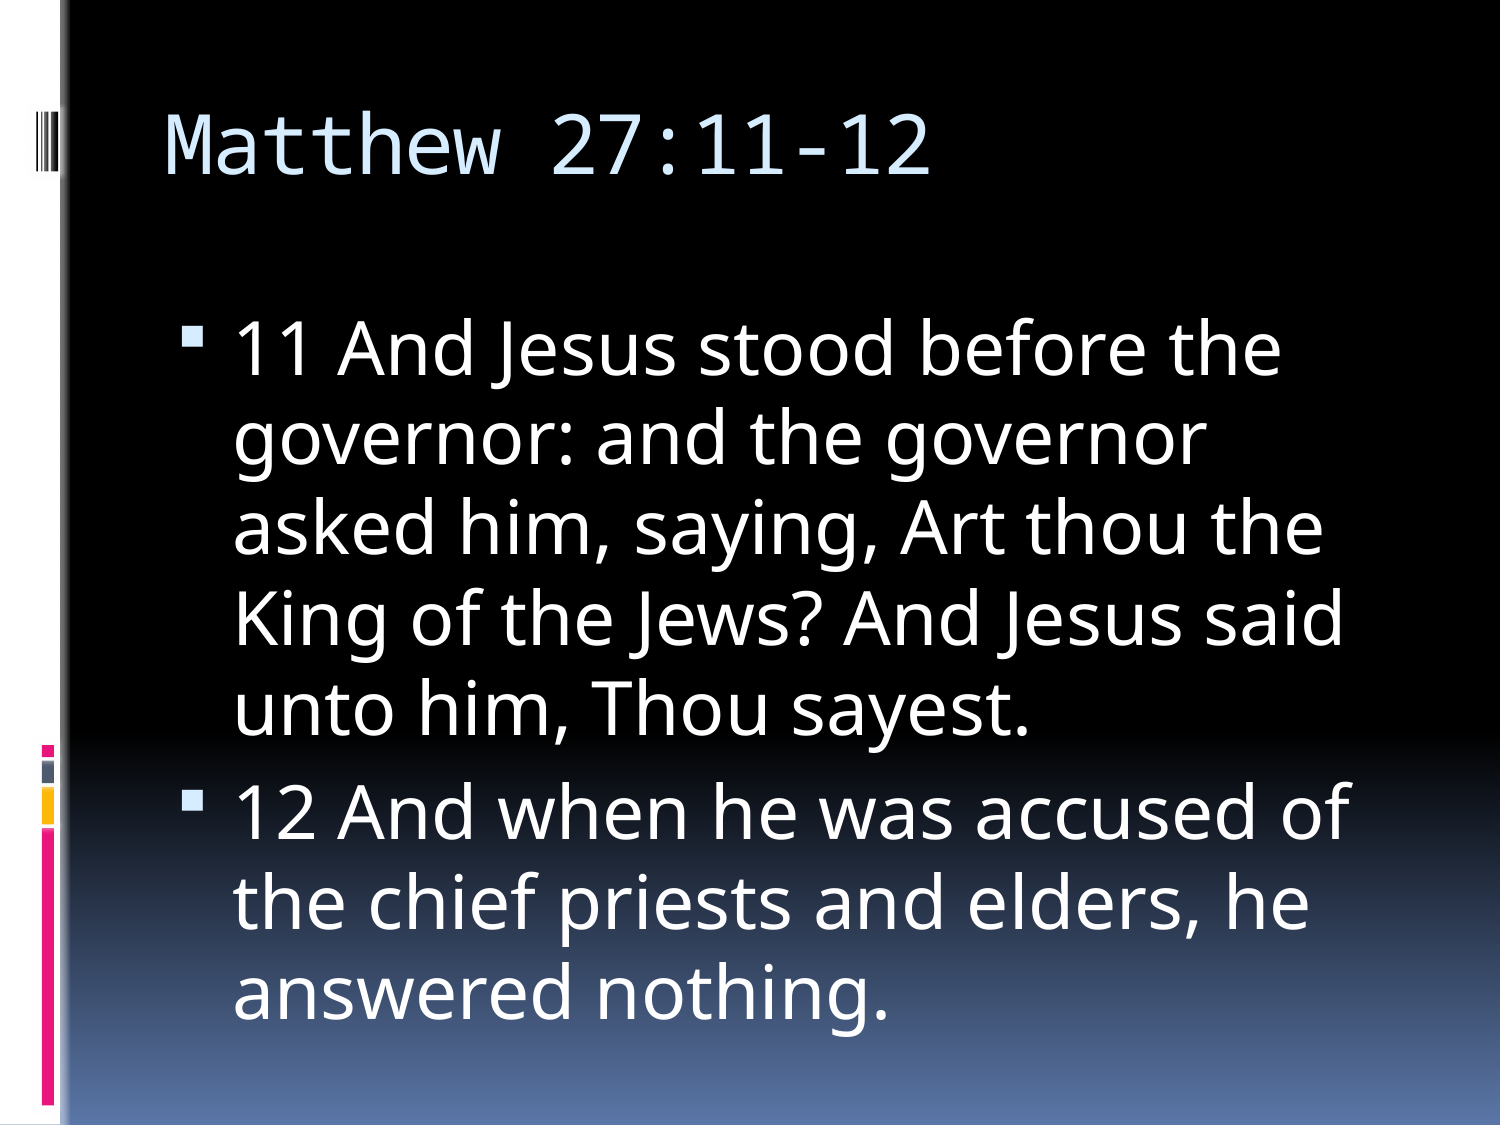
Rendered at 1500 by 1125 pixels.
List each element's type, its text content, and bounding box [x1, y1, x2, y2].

title Matthew 27:11-12 [150, 83, 1425, 234]
list 11 And Jesus stood before the governor: and the governor asked him, saying, Art thou the King of the Jews? And Jesus said unto him, Thou sayest. 12 And when he was accused of the chief priests and elders, he answered nothing. [150, 292, 1425, 1043]
